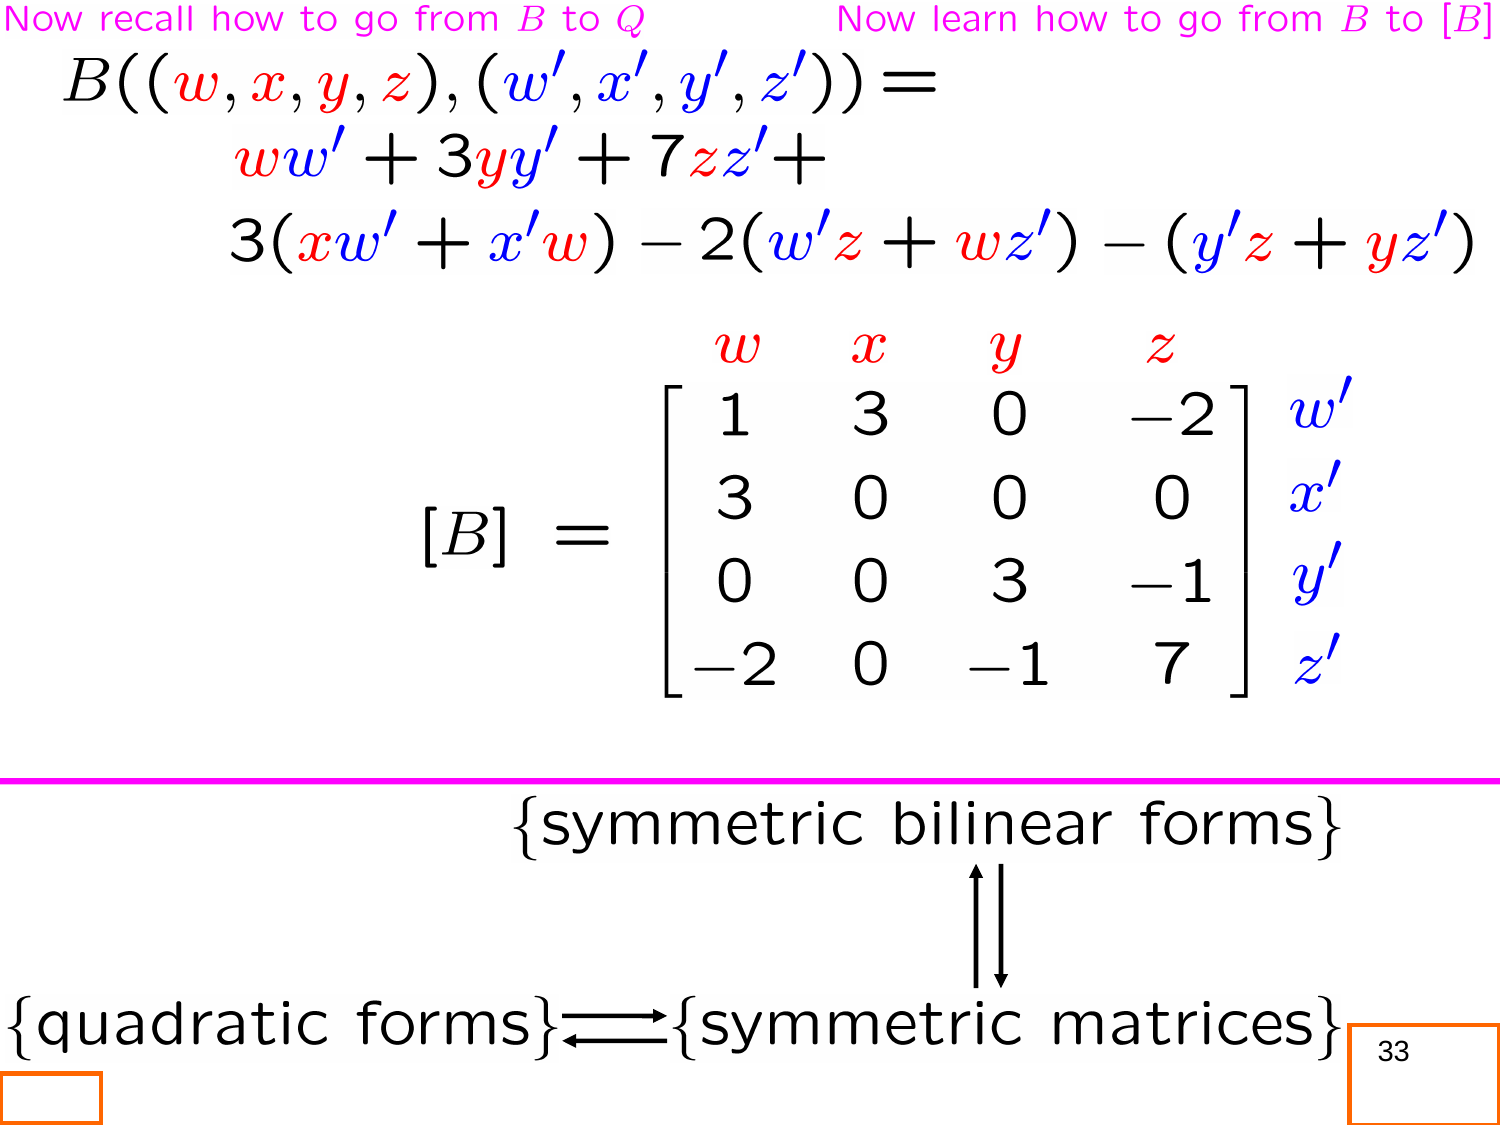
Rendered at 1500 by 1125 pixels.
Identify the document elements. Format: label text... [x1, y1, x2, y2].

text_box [693, 390, 1213, 688]
picture [5, 4, 644, 40]
picture [231, 124, 826, 191]
text_box [1349, 1025, 1500, 1125]
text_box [712, 331, 1178, 376]
picture [641, 208, 1077, 275]
picture [662, 381, 1250, 701]
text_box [969, 557, 1213, 688]
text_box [1287, 374, 1354, 685]
picture [229, 209, 616, 276]
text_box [424, 506, 611, 570]
text_box [1, 1073, 101, 1124]
picture [62, 49, 864, 116]
picture [881, 71, 938, 94]
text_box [5, 793, 1341, 1063]
slide_number 33 [1074, 1024, 1425, 1103]
picture [837, 2, 1491, 40]
picture [1104, 209, 1475, 276]
